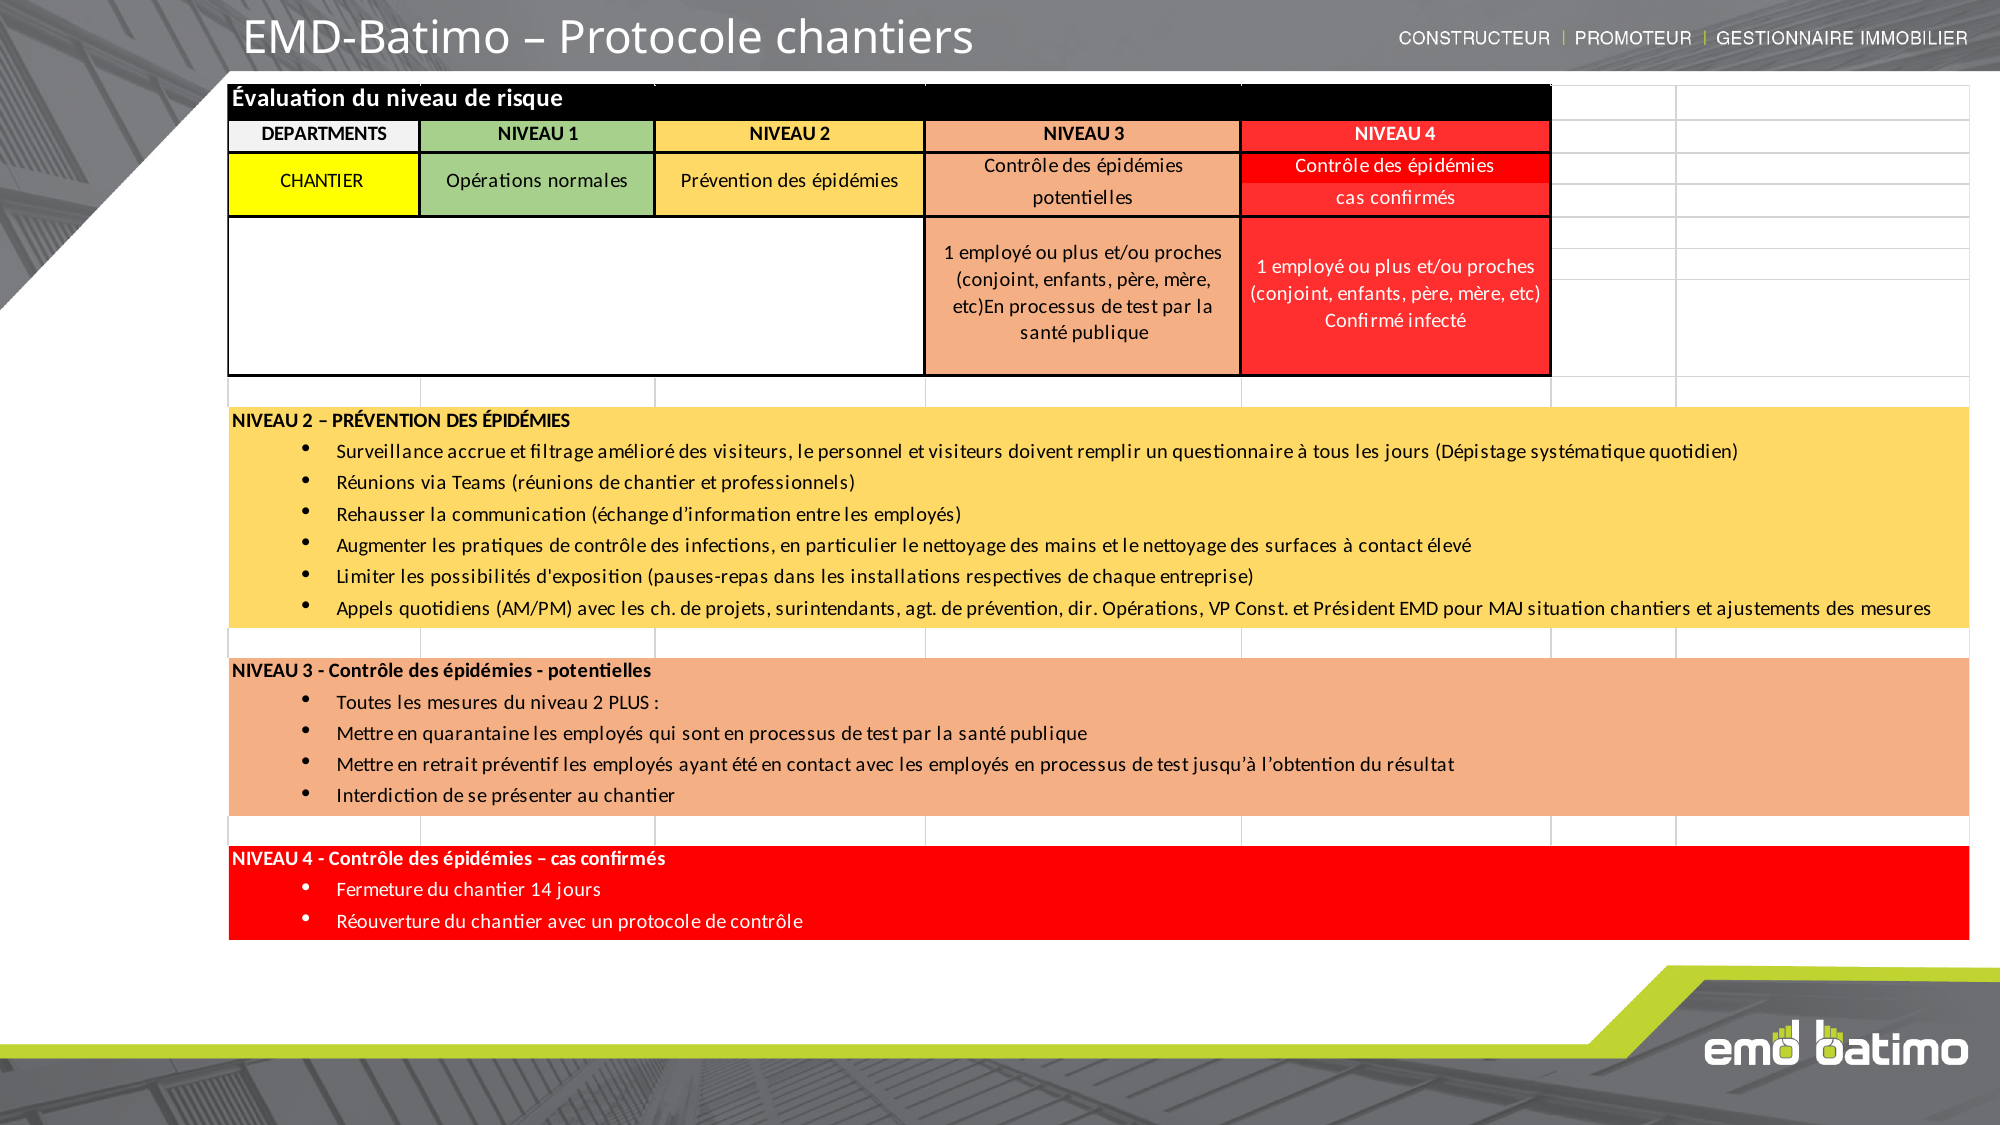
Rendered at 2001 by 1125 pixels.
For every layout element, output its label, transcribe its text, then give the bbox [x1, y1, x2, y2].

picture [0, 0, 2000, 1125]
text_box EMD-Batimo – Protocole chantiers [227, 0, 1032, 70]
